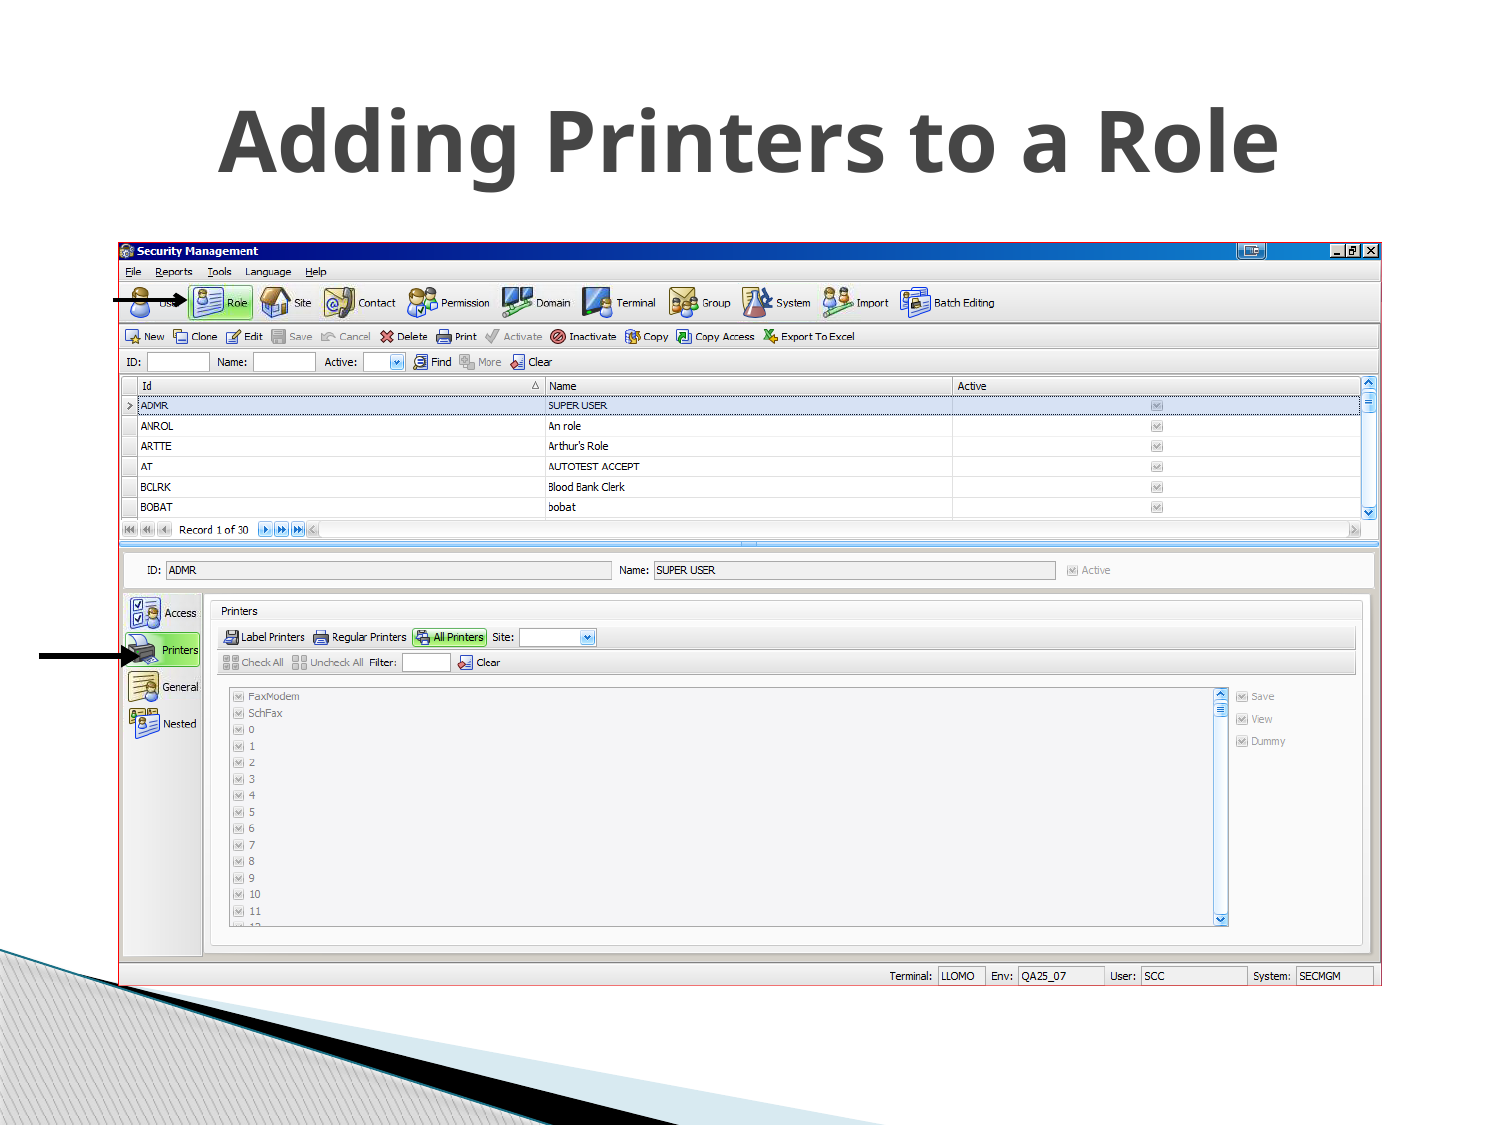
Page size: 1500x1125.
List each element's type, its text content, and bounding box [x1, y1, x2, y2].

title Adding Printers to a Role [75, 45, 1425, 233]
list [118, 242, 1382, 986]
picture [37, 624, 169, 686]
